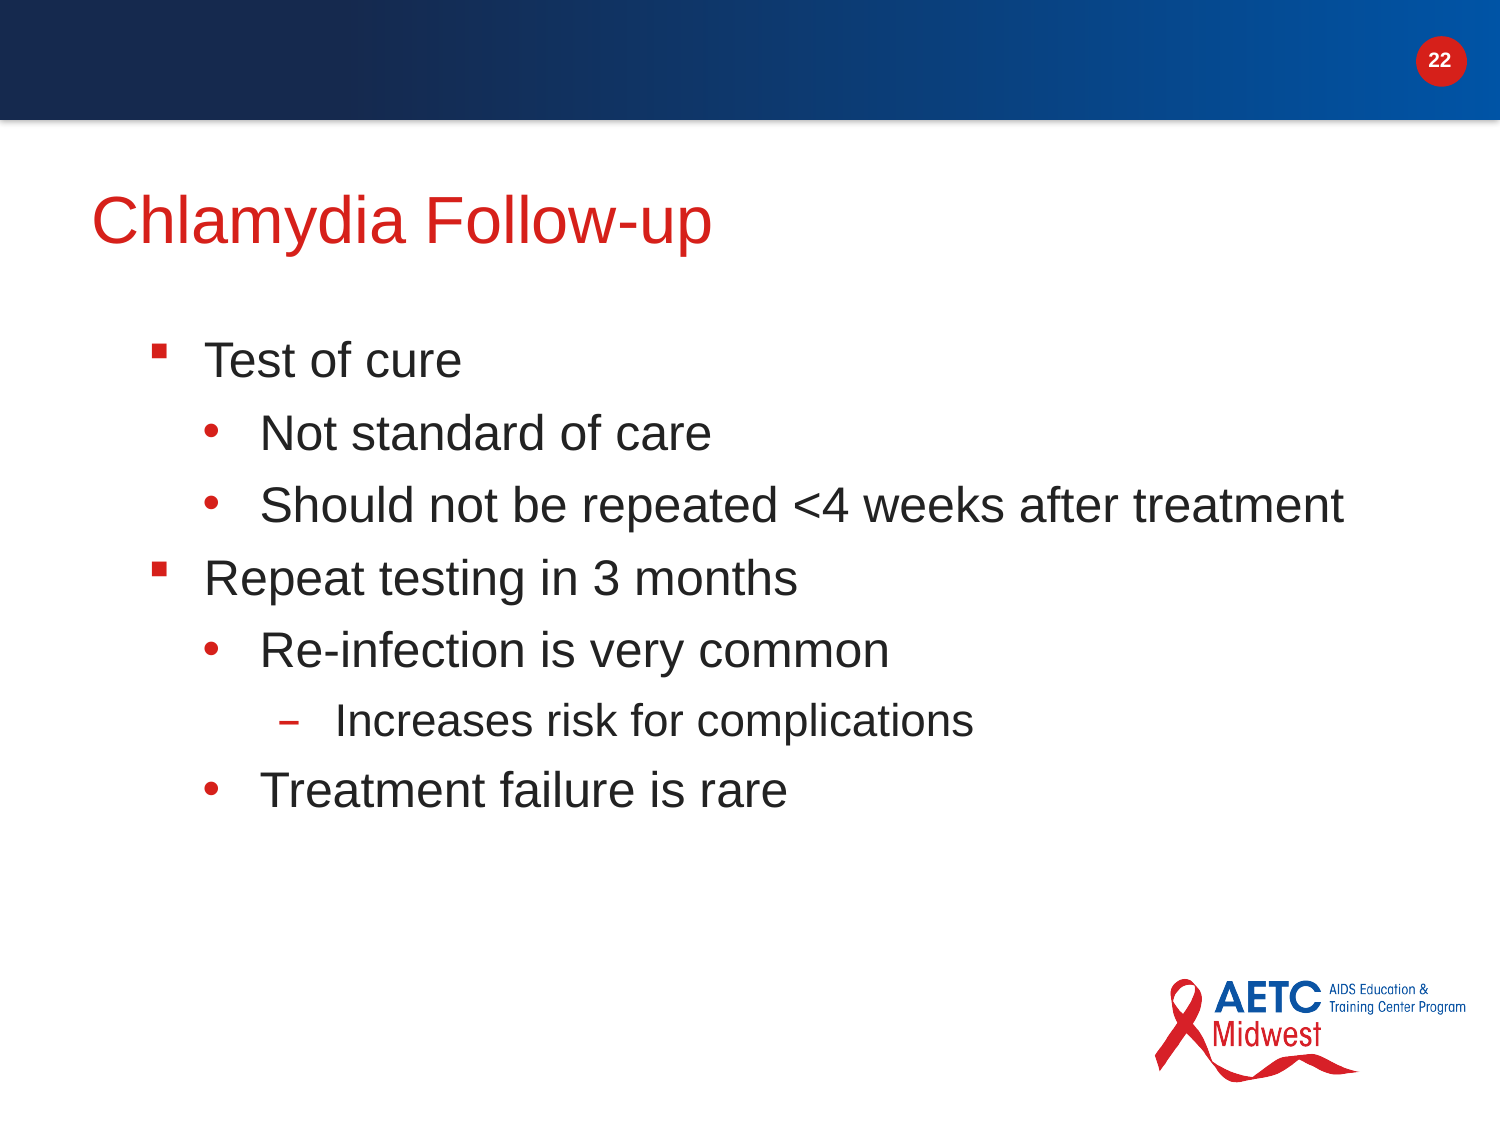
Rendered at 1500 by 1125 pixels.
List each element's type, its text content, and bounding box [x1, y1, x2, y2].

picture [1154, 976, 1468, 1084]
text_box [0, 355, 1500, 846]
list Test of cure Not standard of care Should not be repeated <4 weeks after treatment Repeat testing in 3 months Re-infection is very common Increases risk for complications Treatment failure is rare [76, 320, 1371, 355]
title Chlamydia Follow-up [76, 169, 1371, 276]
